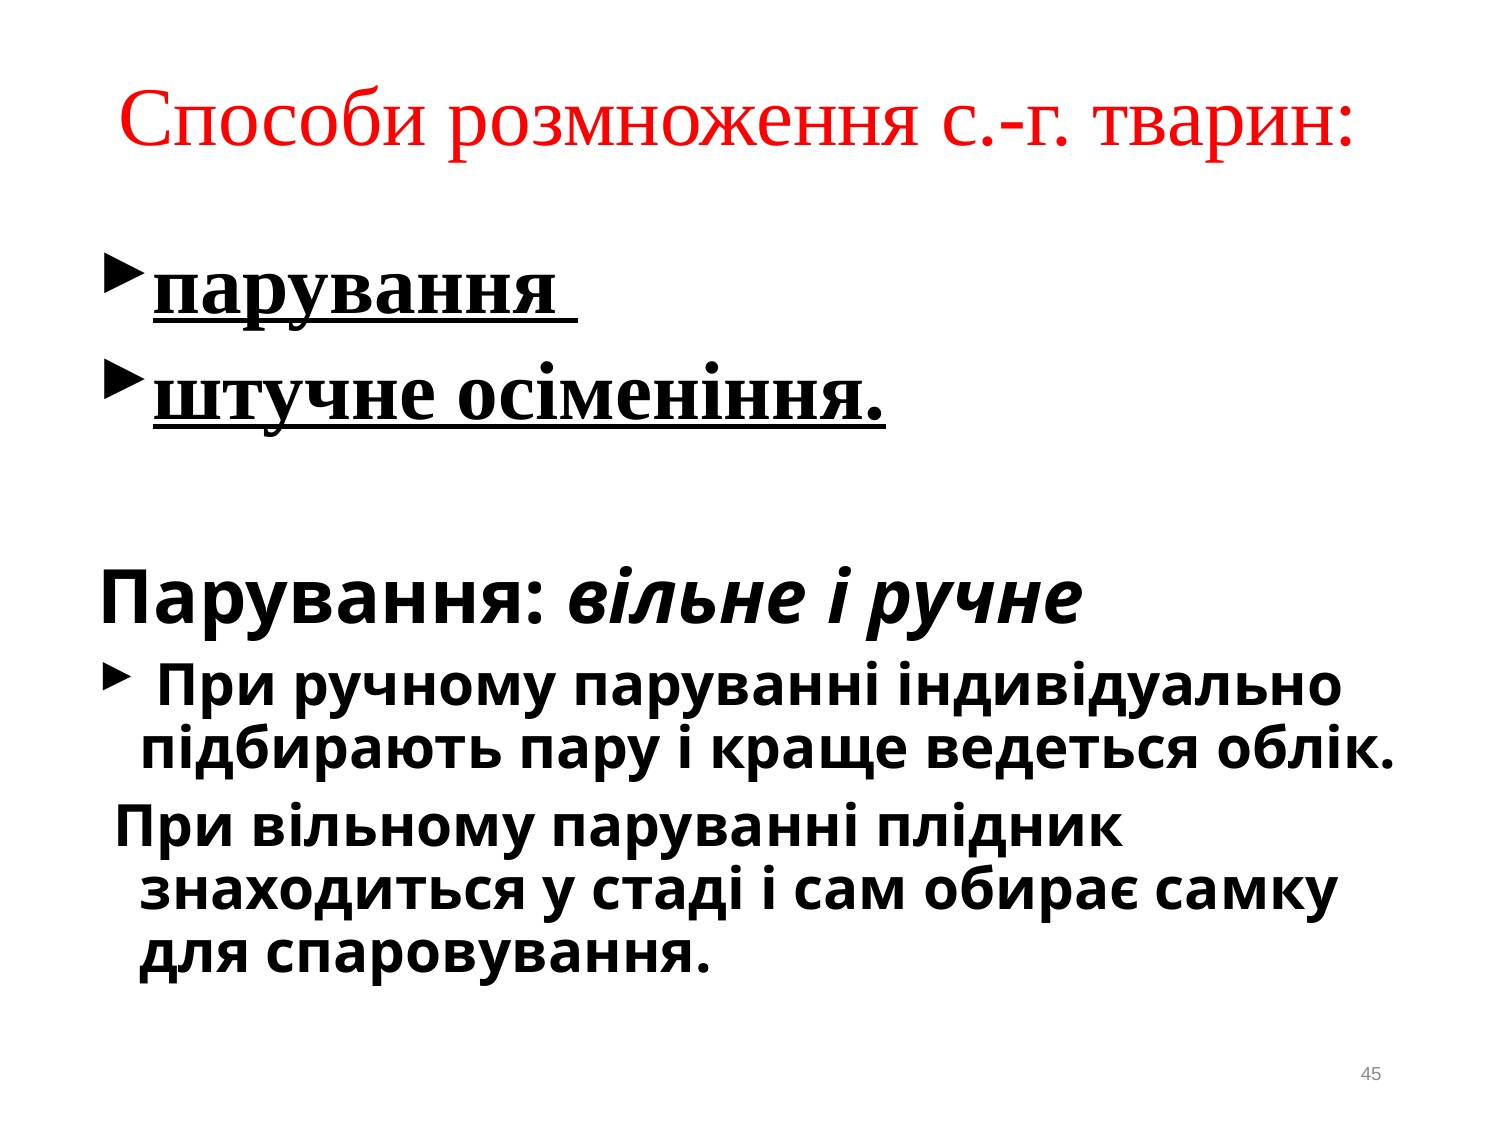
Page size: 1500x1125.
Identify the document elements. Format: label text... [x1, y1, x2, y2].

title Способи розмноження с.-г. тварин: [103, 59, 1397, 148]
slide_number 45 [1059, 1042, 1397, 1103]
list парування штучне осіменіння. Парування: вільне і ручне При ручному паруванні індивідуально підбирають пару і краще ведеться облік. При вільному паруванні плідник знаходиться у стаді і сам обирає самку для спаровування. [64, 148, 1454, 1079]
